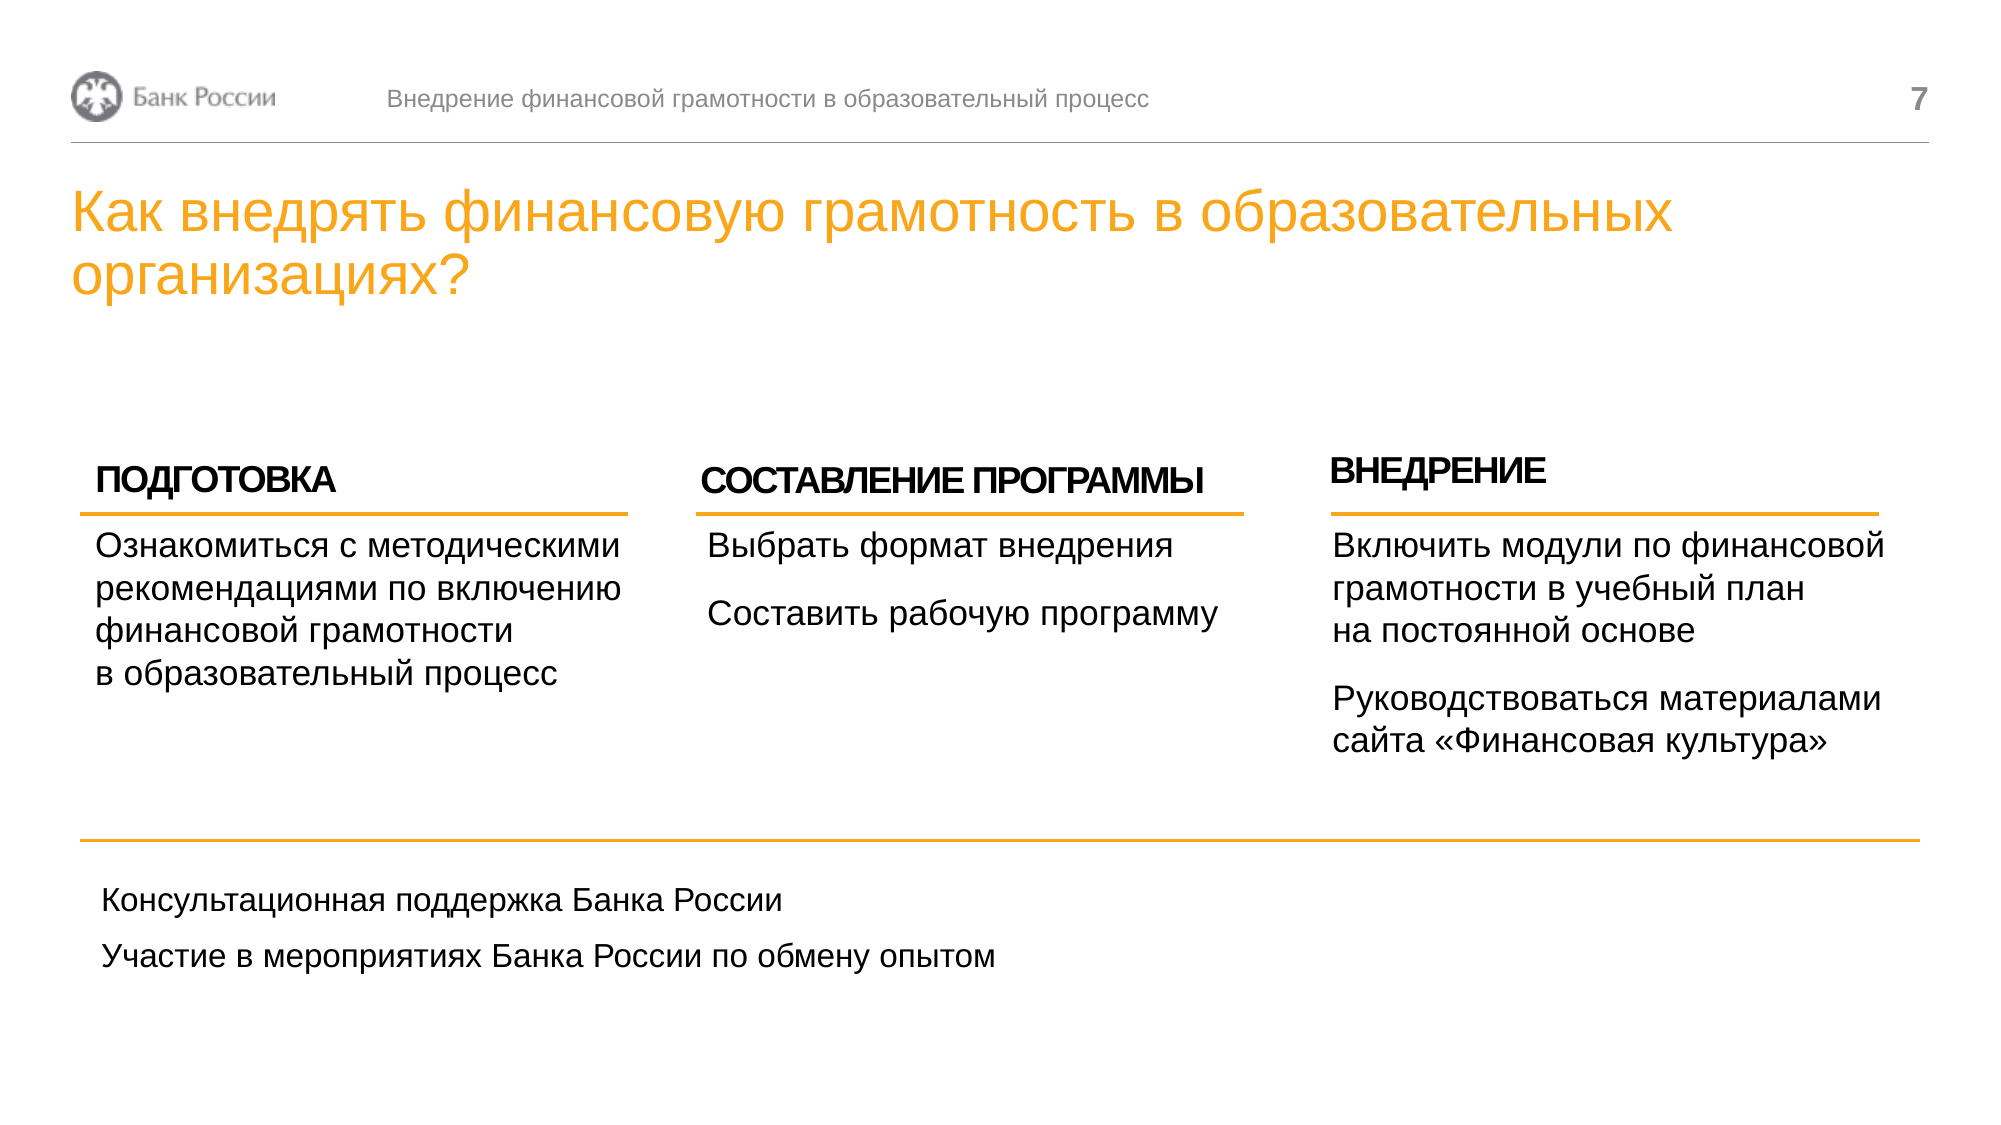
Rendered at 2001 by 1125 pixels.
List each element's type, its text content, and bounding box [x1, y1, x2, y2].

footer Внедрение финансовой грамотности в образовательный процесс [386, 70, 1772, 124]
text_box ПОДГОТОВКА [80, 447, 353, 508]
text_box Консультационная поддержка Банка России [86, 871, 1252, 926]
text_box Участие в мероприятиях Банка России по обмену опытом [86, 926, 1252, 982]
title Как внедрять финансовую грамотность в образовательных организациях? [71, 181, 1929, 313]
text_box ВНЕДРЕНИЕ [1314, 438, 1563, 499]
text_box Ознакомиться с методическими рекомендациями по включению финансовой грамотности в образовательный процесс [80, 514, 683, 700]
text_box Включить модули по финансовой грамотности в учебный план на постоянной основе Руководствоваться материалами сайта «Финансовая культура» [1317, 514, 1920, 768]
picture [71, 71, 275, 122]
slide_number 7 [1806, 70, 1929, 124]
text_box СОСТАВЛЕНИЕ ПРОГРАММЫ [685, 448, 1315, 509]
text_box Выбрать формат внедрения Составить рабочую программу [683, 514, 1244, 640]
